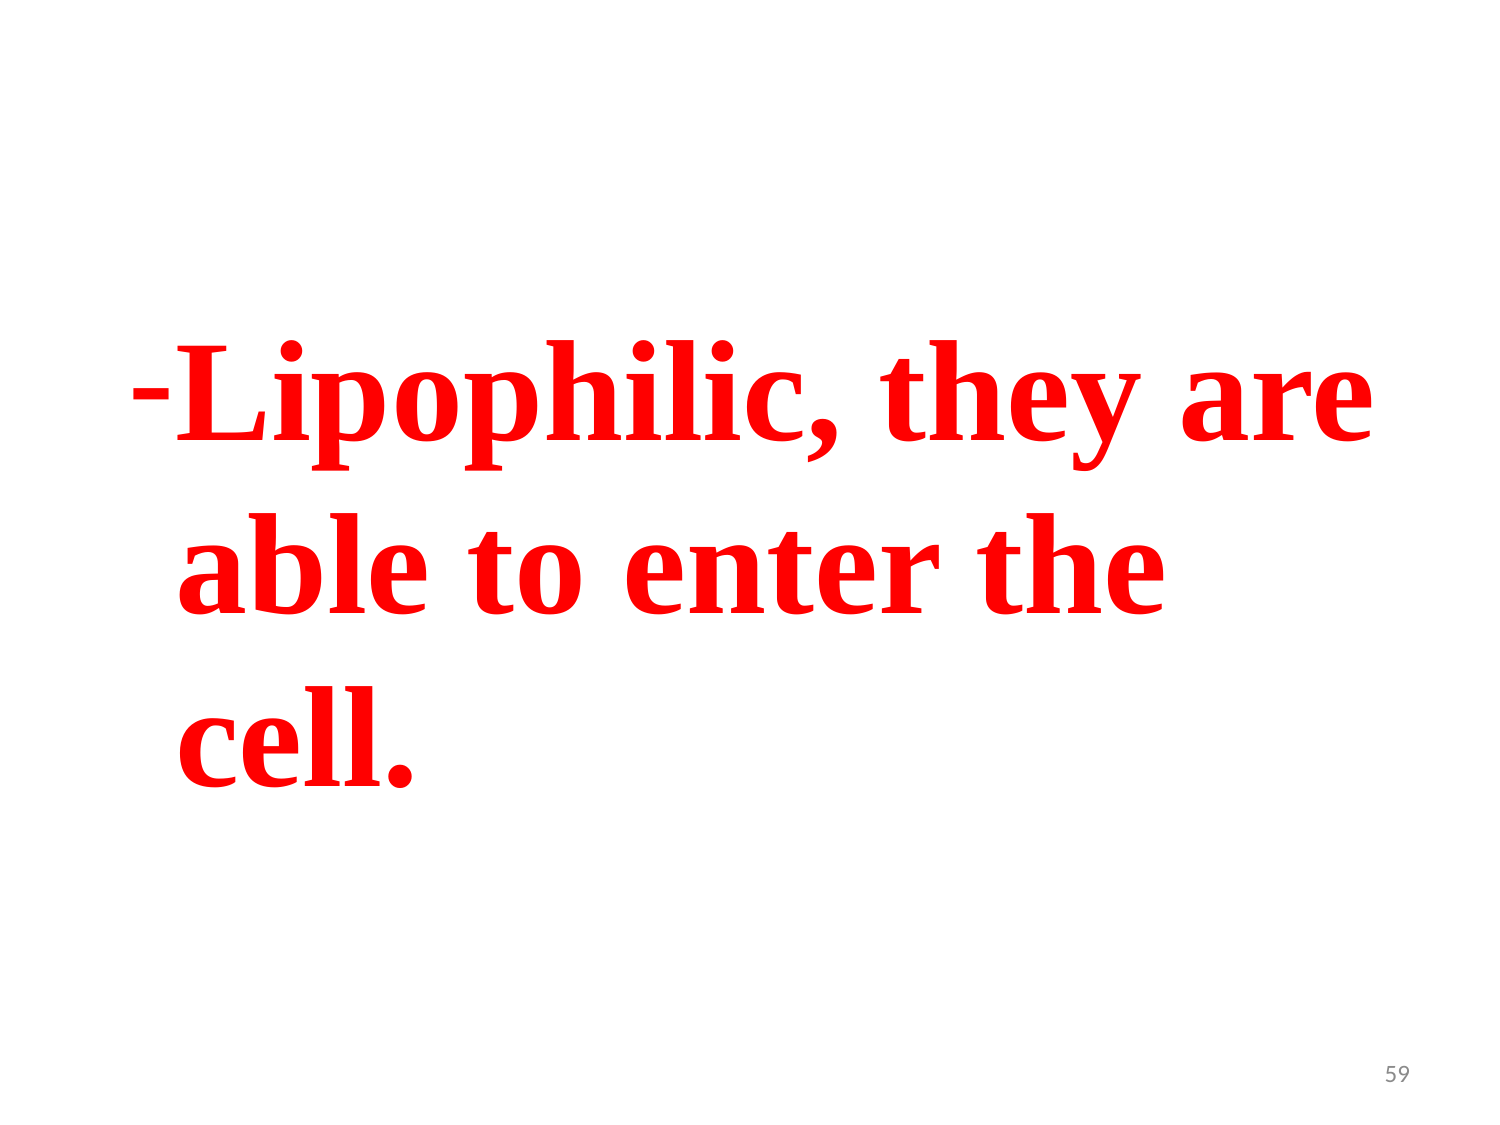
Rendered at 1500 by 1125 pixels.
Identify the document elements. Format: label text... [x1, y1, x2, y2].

list Lipophilic, they are able to enter the cell. [112, 87, 1463, 830]
slide_number 59 [1074, 1042, 1425, 1103]
